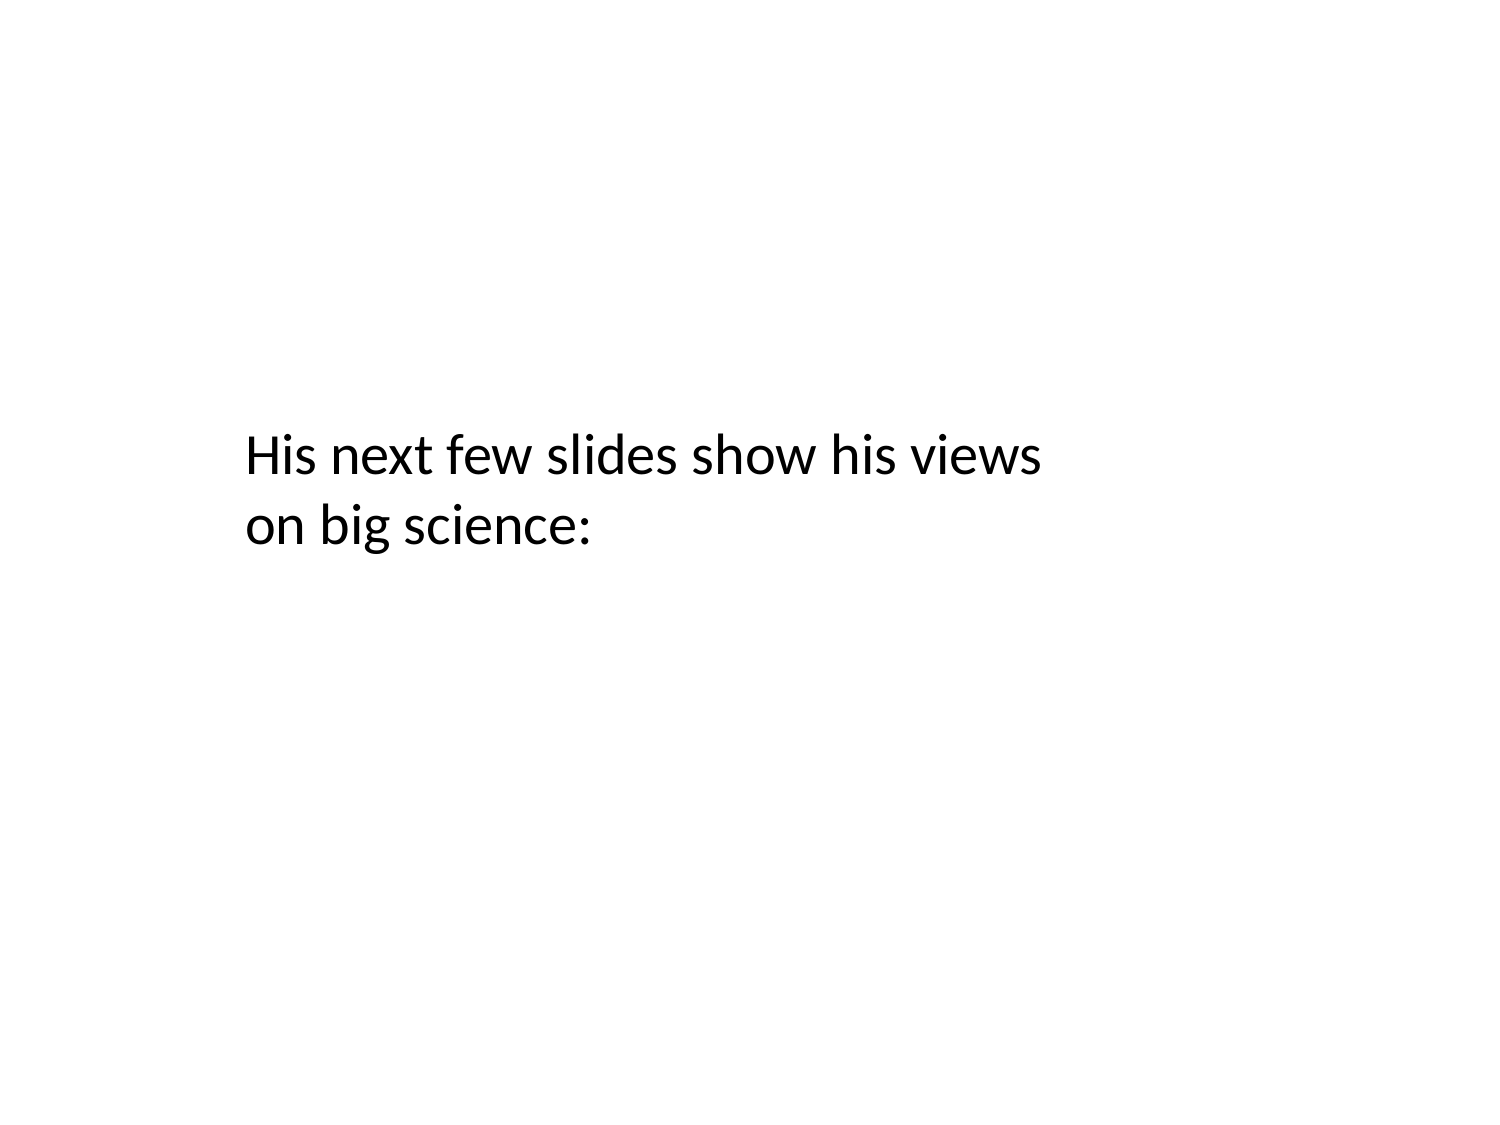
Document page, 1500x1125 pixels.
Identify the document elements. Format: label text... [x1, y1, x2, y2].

text_box His next few slides show his views on big science: [230, 408, 1128, 564]
